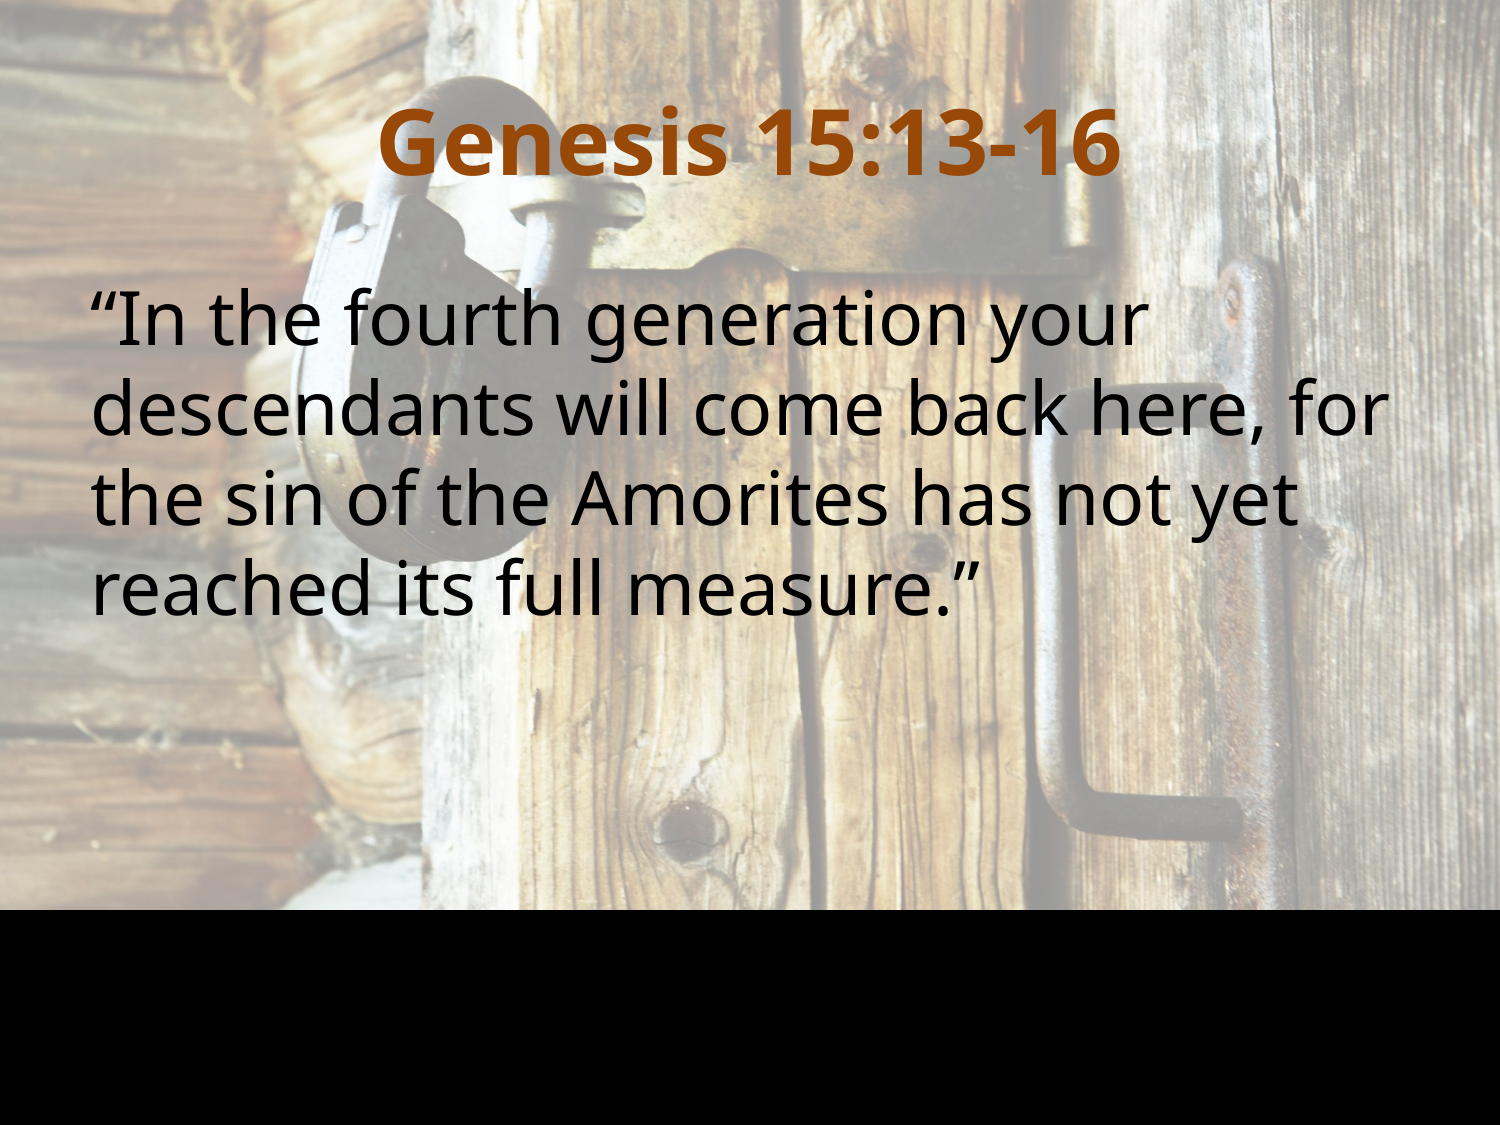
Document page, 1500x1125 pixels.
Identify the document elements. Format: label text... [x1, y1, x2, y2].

list “In the fourth generation your descendants will come back here, for the sin of the Amorites has not yet reached its full measure.” [75, 262, 1425, 1005]
title Genesis 15:13-16 [75, 45, 1425, 233]
